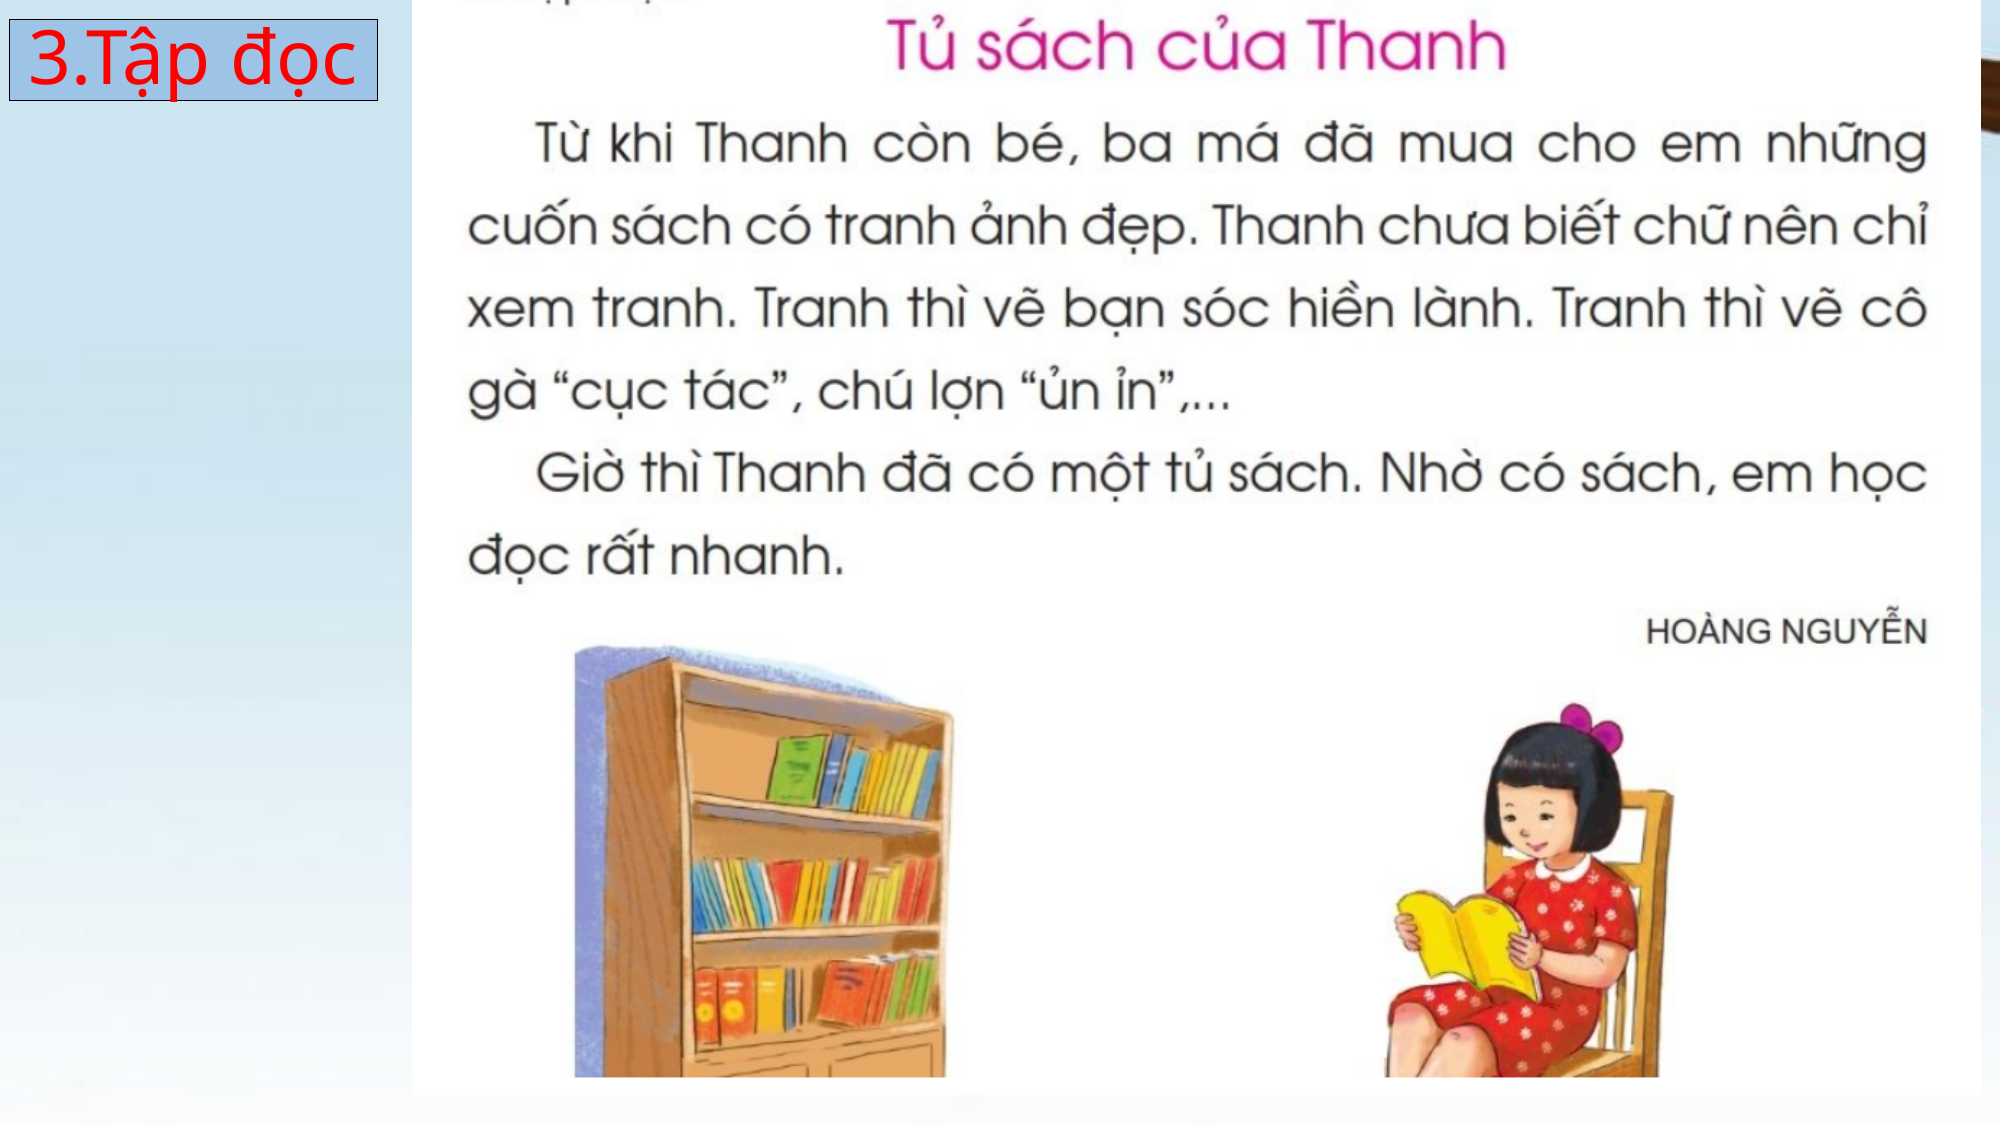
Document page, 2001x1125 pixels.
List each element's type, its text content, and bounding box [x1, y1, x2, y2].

picture [0, 0, 2000, 1125]
title 3.Tập đọc [9, 19, 378, 101]
